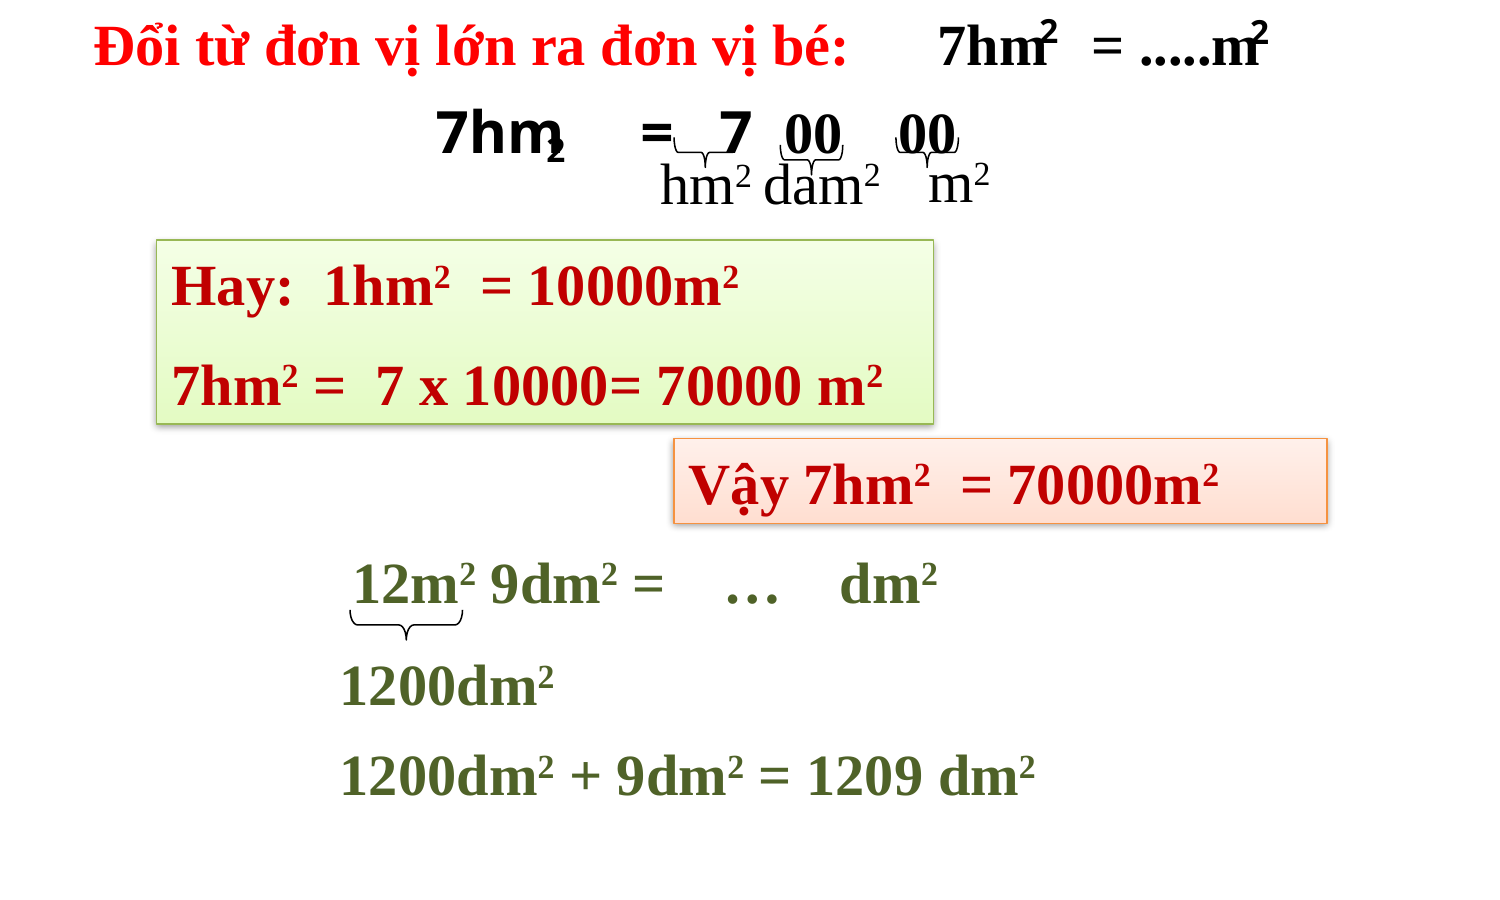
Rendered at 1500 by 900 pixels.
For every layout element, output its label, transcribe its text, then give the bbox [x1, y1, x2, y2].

text_box Vậy 7hm2 = 70000m2 [673, 438, 1328, 524]
text_box Hay: 1hm2 = 10000m2 7hm2 = 7 x 10000= 70000 m2 [156, 239, 934, 425]
text_box 1200dm2 + 9dm2 = 1209 dm2 [324, 729, 1350, 815]
text_box Đổi từ đơn vị lớn ra đơn vị bé: [78, 0, 920, 85]
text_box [922, 0, 1436, 87]
text_box 12m2 9dm2 = … dm2 [337, 537, 988, 623]
text_box 1200dm2 [324, 639, 575, 725]
text_box [353, 623, 459, 639]
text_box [420, 87, 1384, 226]
